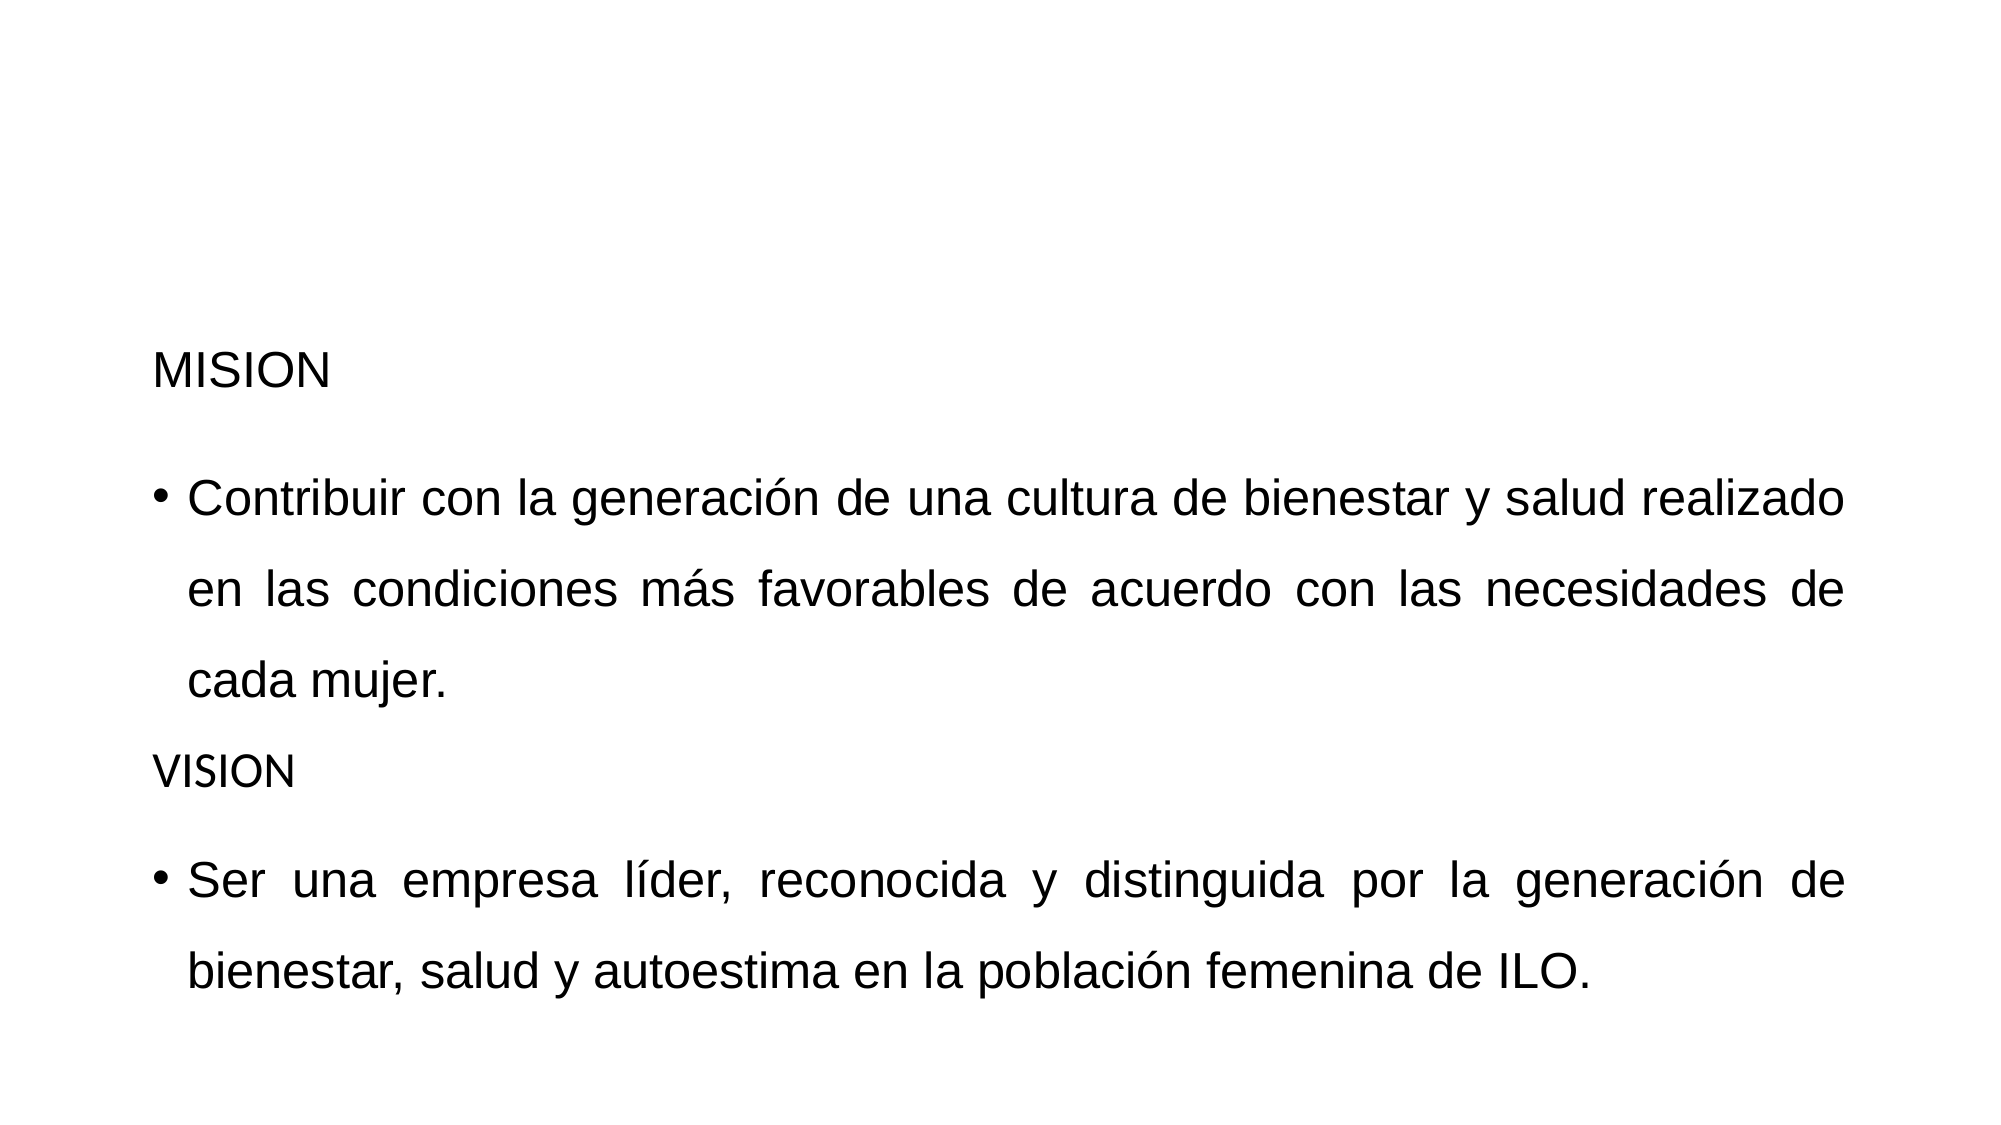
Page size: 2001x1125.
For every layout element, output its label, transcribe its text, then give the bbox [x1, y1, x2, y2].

list MISION Contribuir con la generación de una cultura de bienestar y salud realizado en las condiciones más favorables de acuerdo con las necesidades de cada mujer. VISION Ser una empresa líder, reconocida y distinguida por la generación de bienestar, salud y autoestima en la población femenina de ILO. [137, 299, 1863, 1014]
